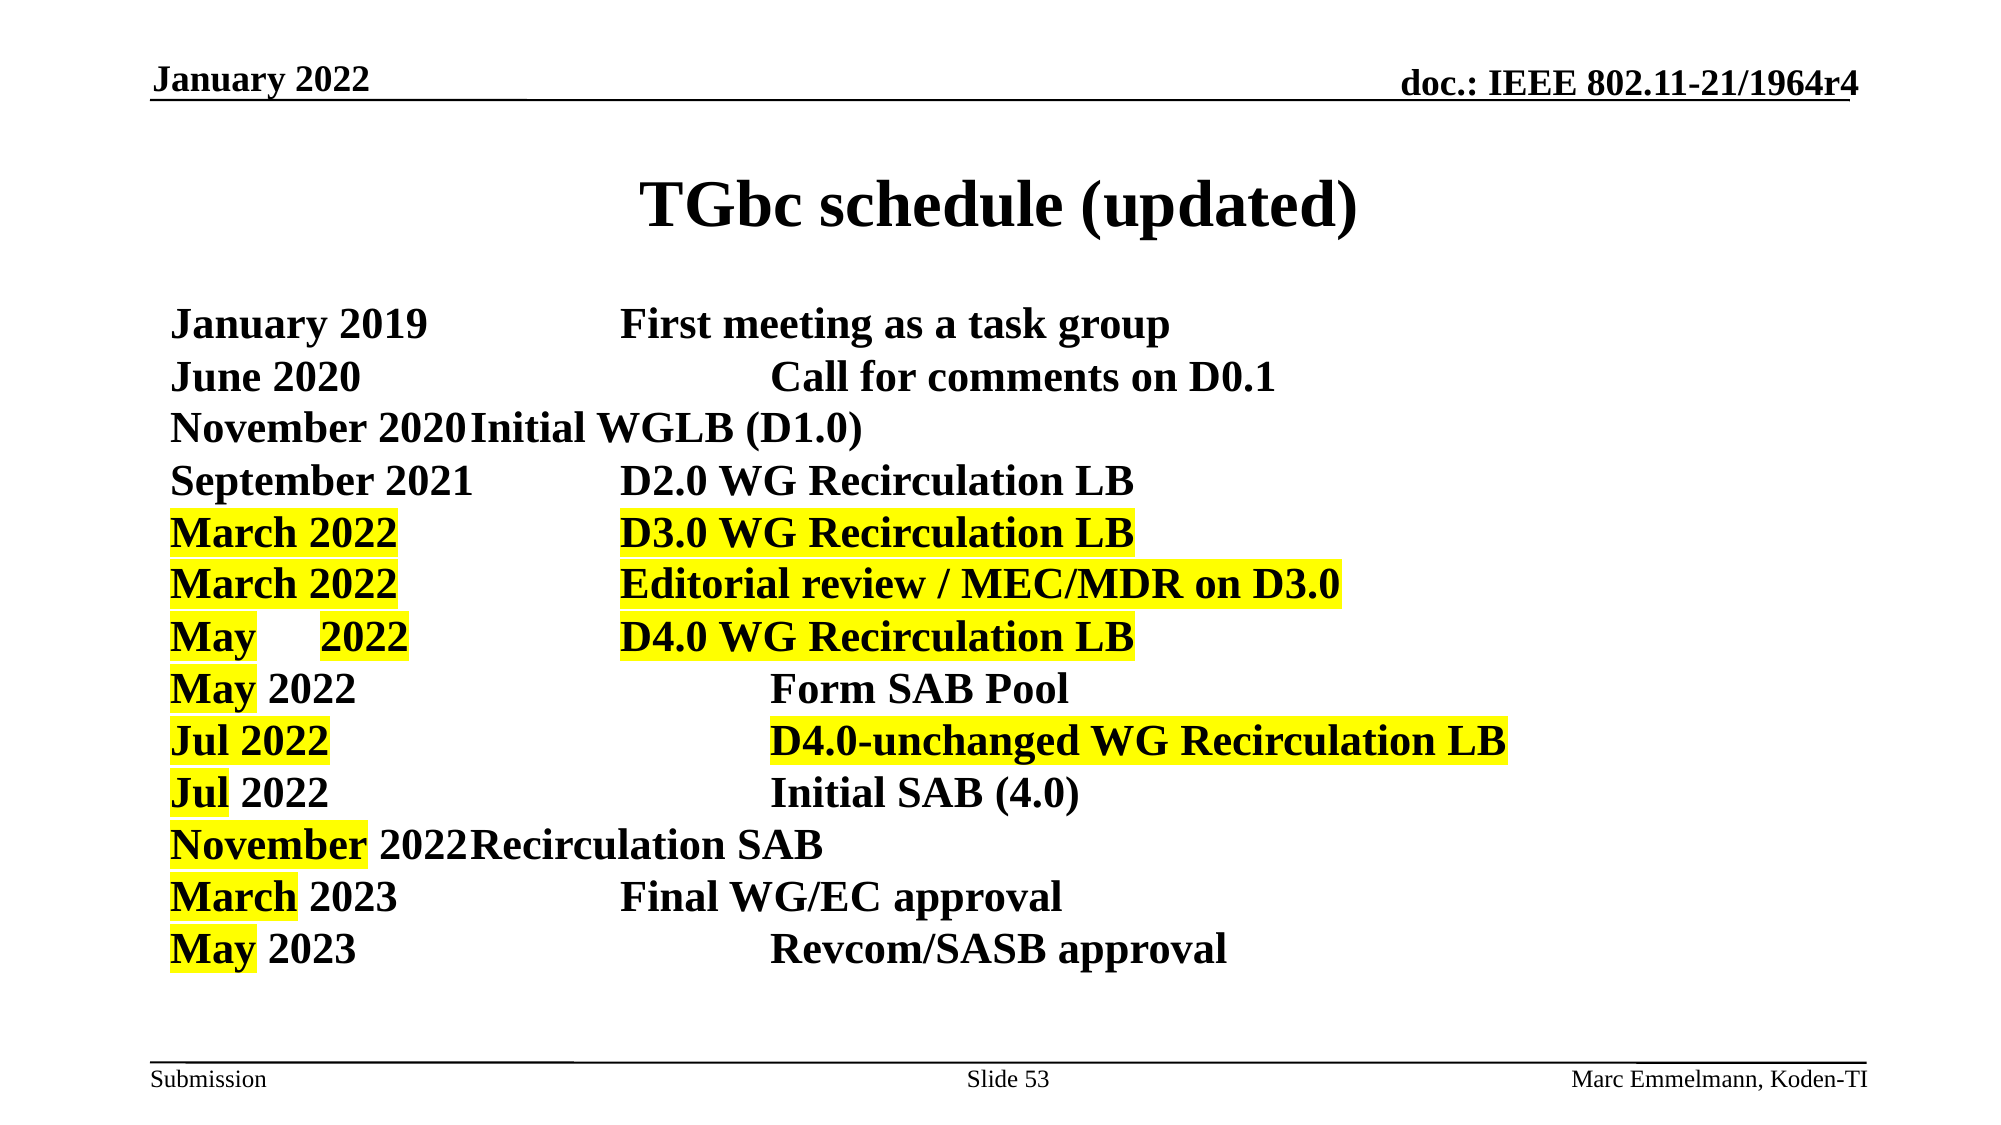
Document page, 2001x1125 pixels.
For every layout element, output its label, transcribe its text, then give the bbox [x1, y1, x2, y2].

footer Marc Emmelmann, Koden-TI [1171, 1061, 1869, 1093]
text_box January 2019 First meeting as a task group June 2020 Call for comments on D0.1 November 2020 Initial WGLB (D1.0) September 2021 D2.0 WG Recirculation LB March 2022 D3.0 WG Recirculation LB March 2022 Editorial review / MEC/MDR on D3.0 May 2022 D4.0 WG Recirculation LB May 2022 Form SAB Pool Jul 2022 D4.0-unchanged WG Recirculation LB Jul 2022 Initial SAB (4.0) November 2022 Recirculation SAB March 2023 Final WG/EC approval May 2023 Revcom/SASB approval [150, 294, 1850, 941]
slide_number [152, 54, 563, 100]
slide_number Slide 53 [950, 1061, 1067, 1123]
title TGbc schedule (updated) [149, 112, 1850, 288]
